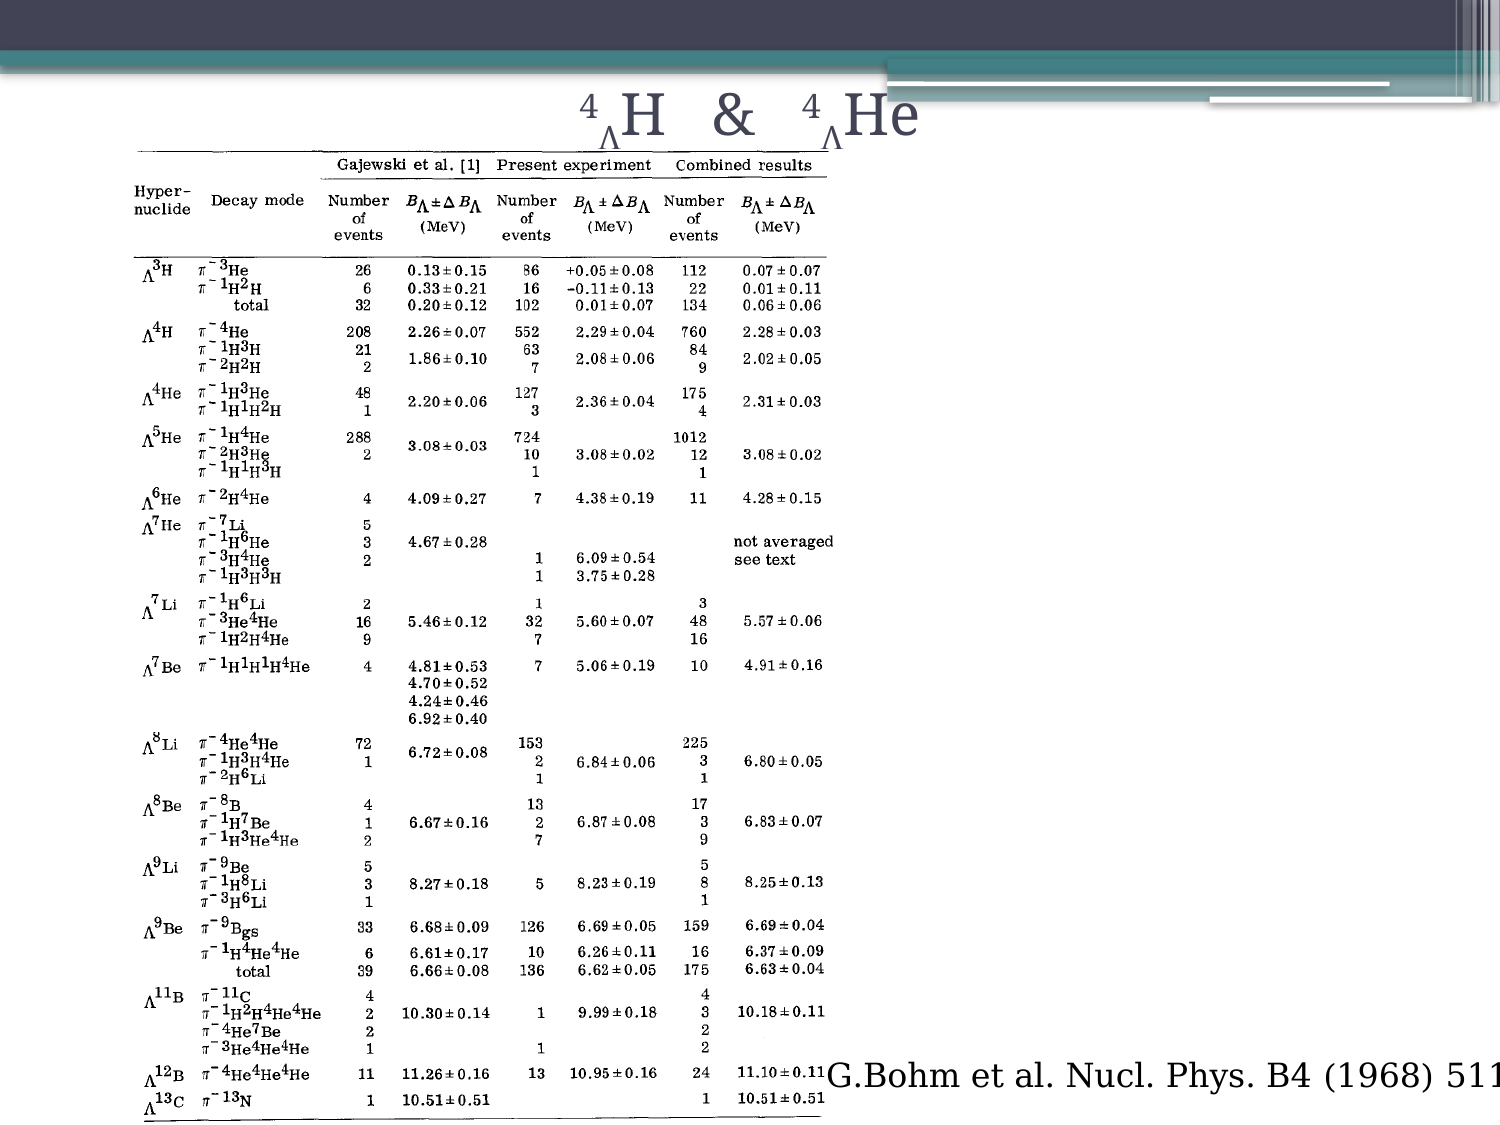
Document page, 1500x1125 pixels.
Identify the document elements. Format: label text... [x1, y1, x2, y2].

picture [123, 148, 845, 729]
picture [123, 731, 845, 1125]
title 4ΛH & 4ΛHe [70, 70, 1430, 165]
text_box G.Bohm et al. Nucl. Phys. B4 (1968) 511 [852, 1046, 1500, 1102]
